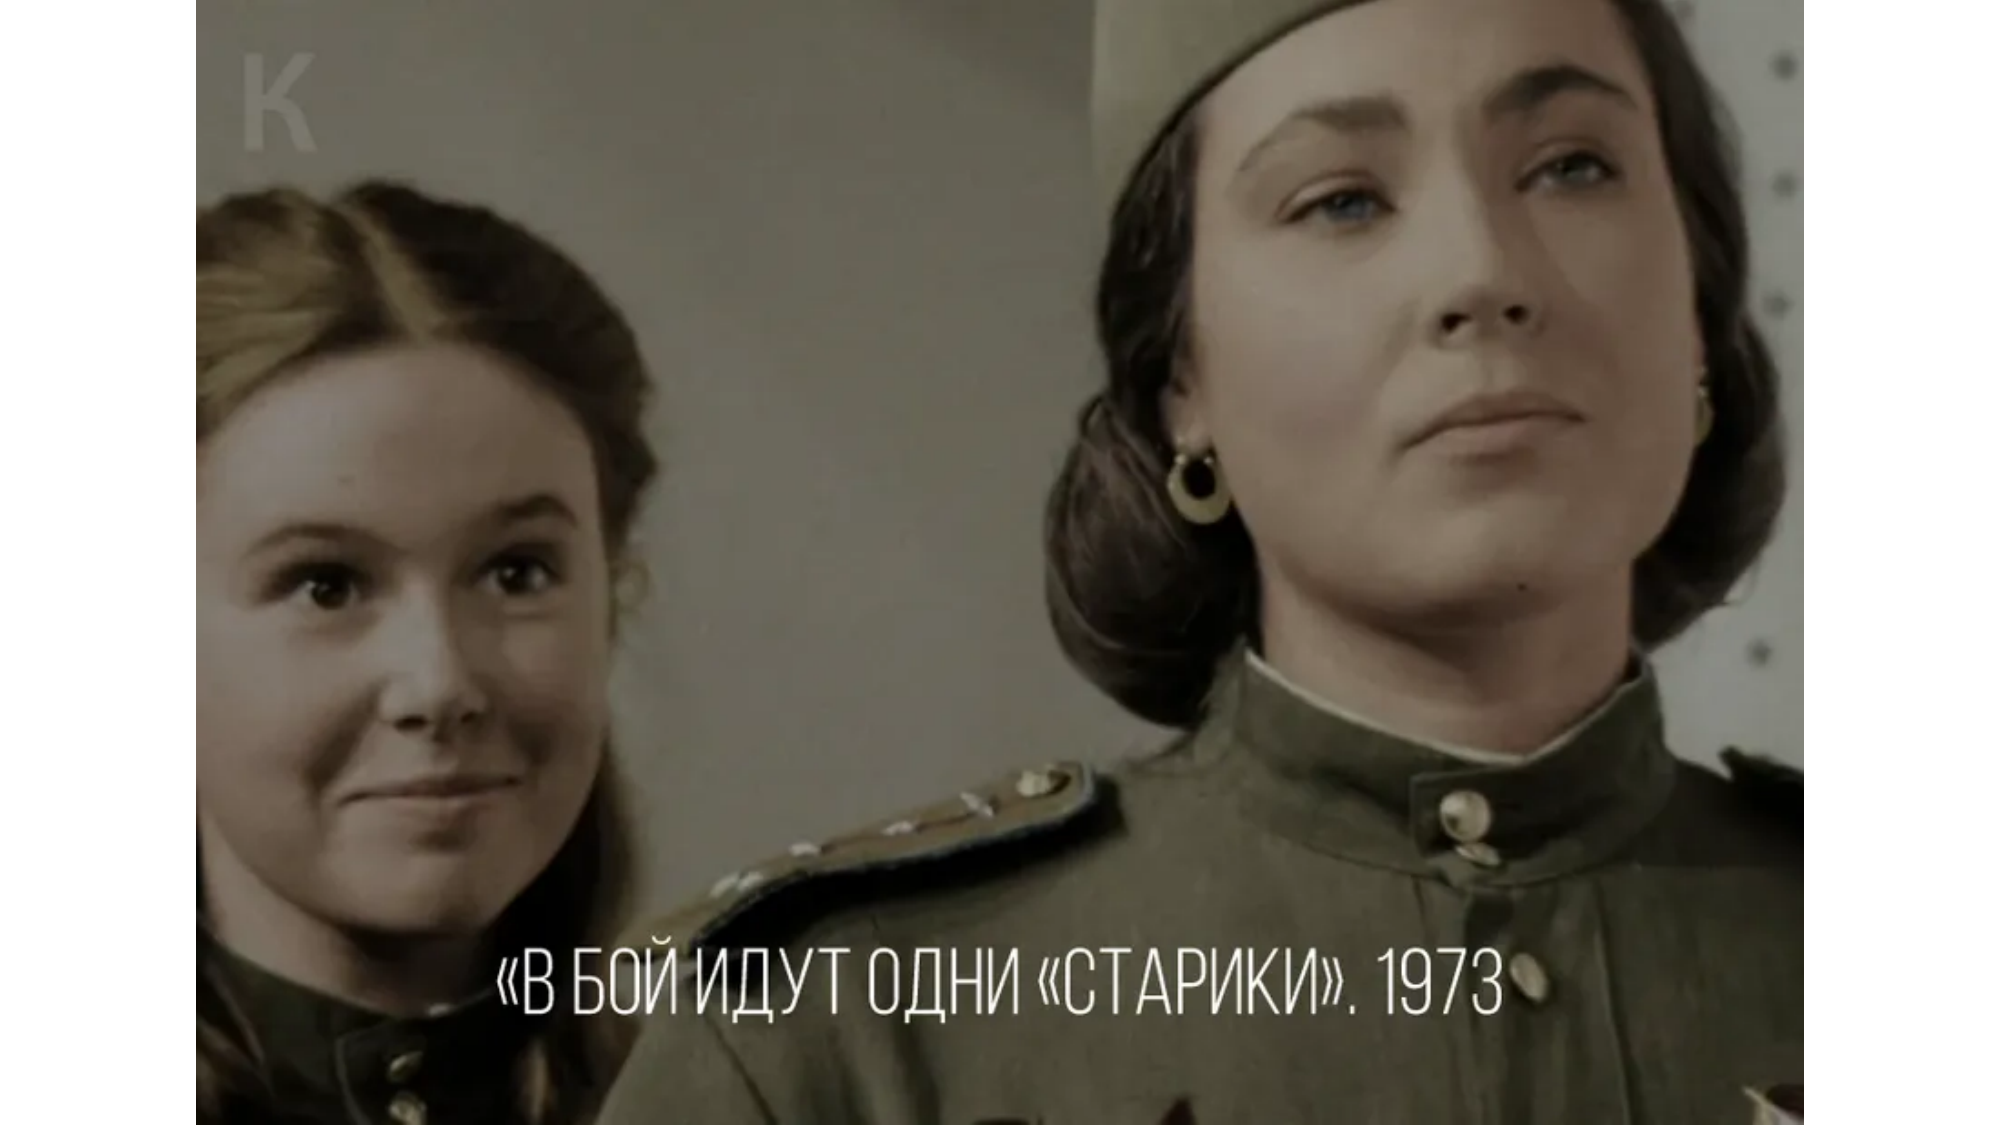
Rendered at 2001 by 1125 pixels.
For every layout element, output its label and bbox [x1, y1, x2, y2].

picture [196, 0, 1804, 1125]
